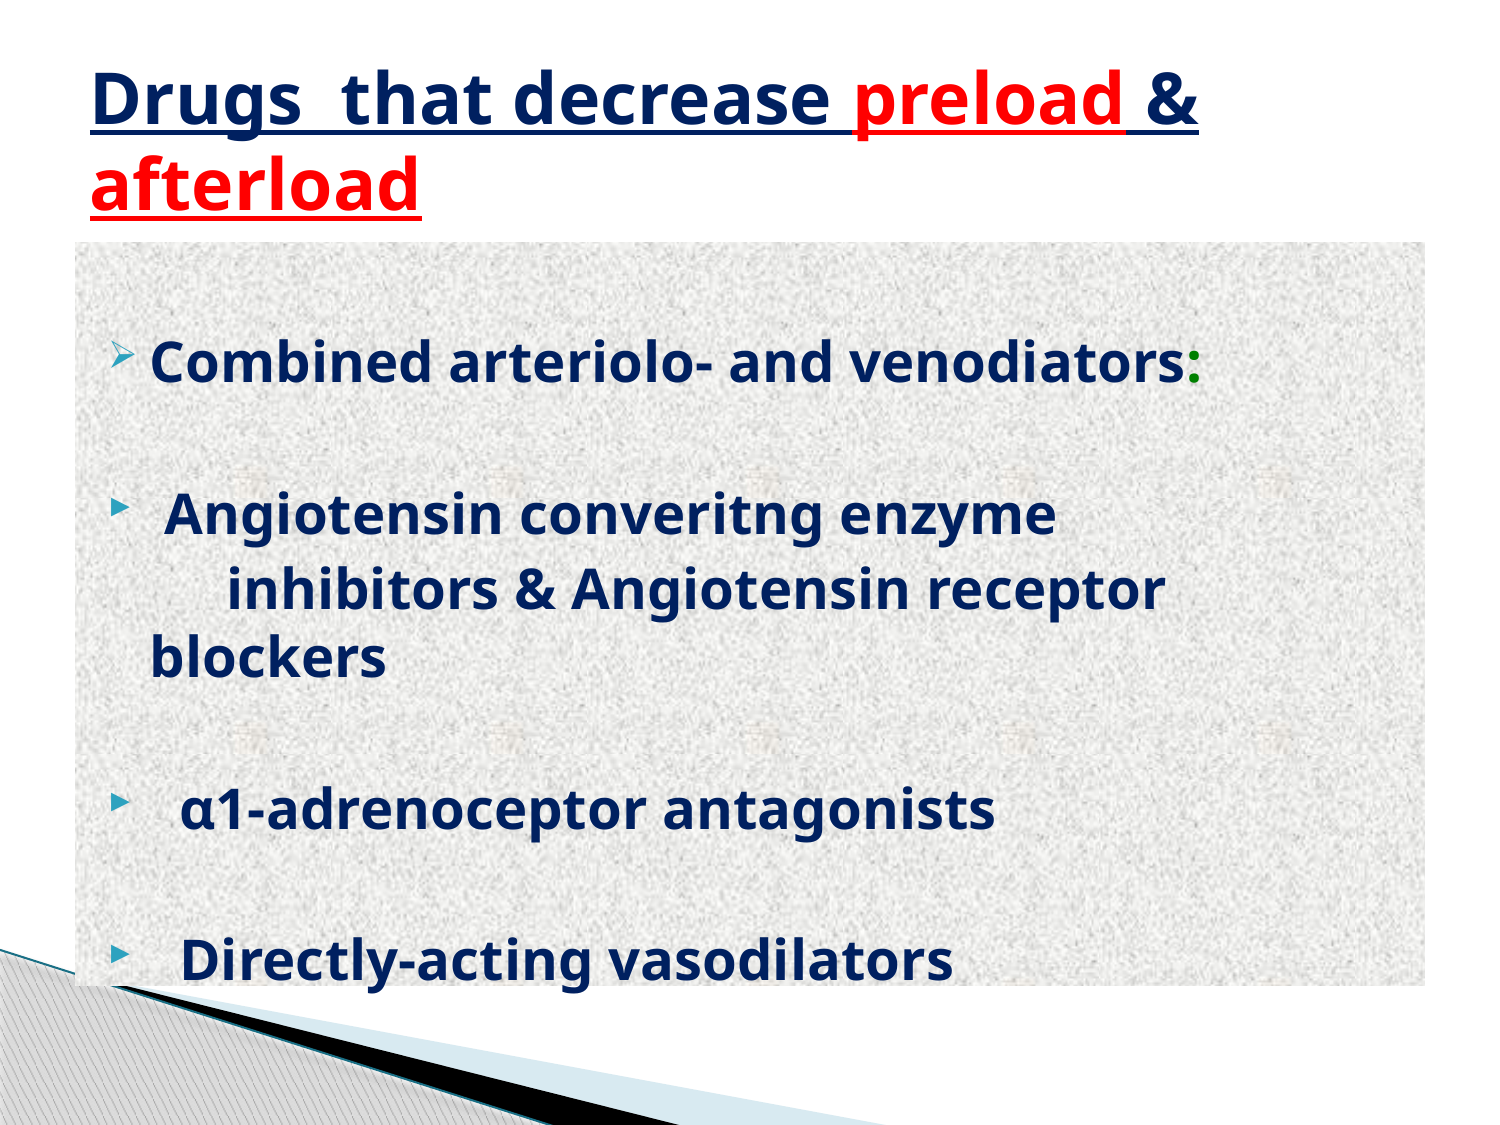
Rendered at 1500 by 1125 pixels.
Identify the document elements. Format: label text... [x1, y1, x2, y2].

list Combined arteriolo- and venodiators: Angiotensin converitng enzyme inhibitors & Angiotensin receptor blockers α1-adrenoceptor antagonists Directly-acting vasodilators [75, 242, 1425, 986]
title Drugs that decrease preload & afterload [75, 45, 1425, 233]
